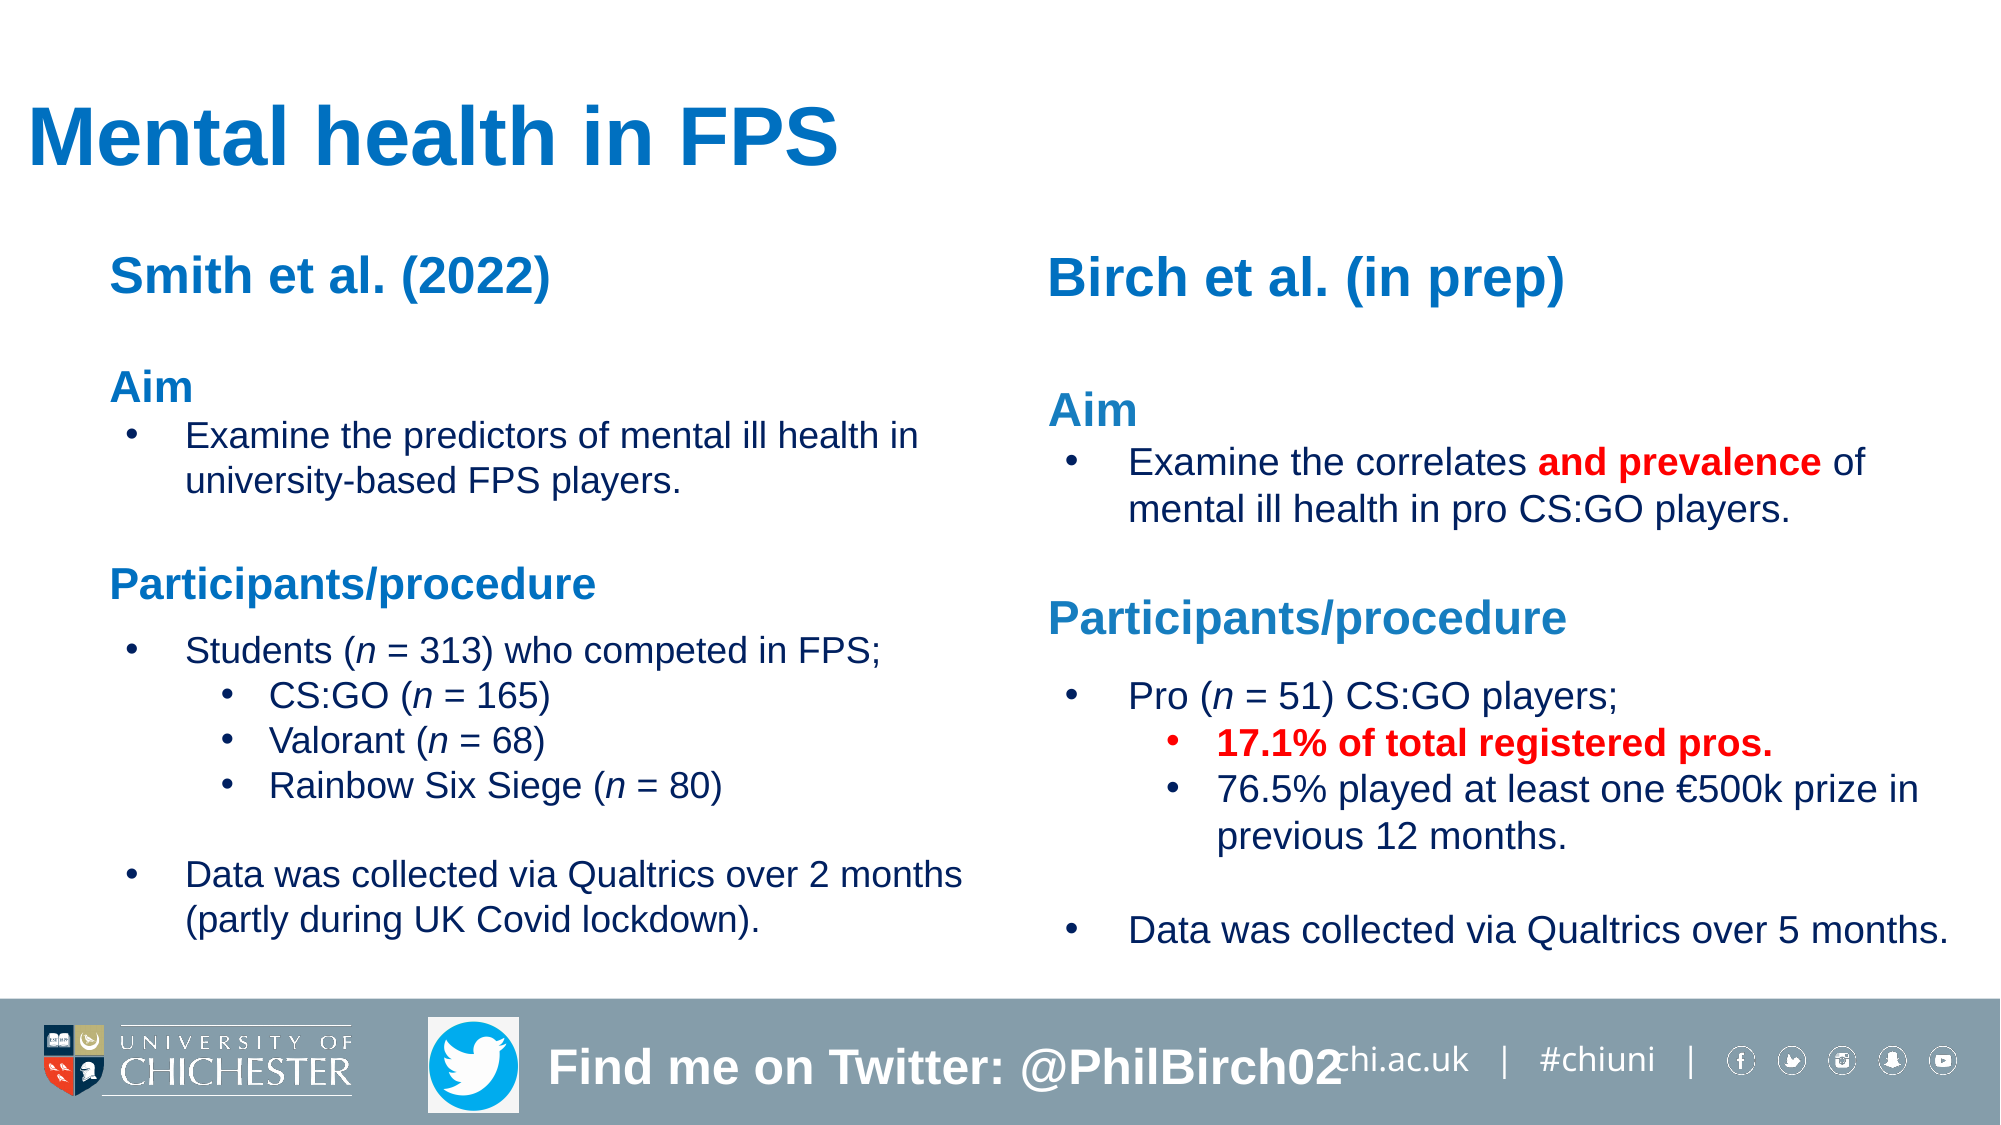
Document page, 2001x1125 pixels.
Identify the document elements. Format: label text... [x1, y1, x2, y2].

title Mental health in FPS [11, 45, 1950, 232]
text_box Find me on Twitter: @PhilBirch02 [533, 1027, 1376, 1102]
picture [445, 1037, 503, 1095]
text_box Smith et al. (2022) Aim Examine the predictors of mental ill health in university-based FPS players. Participants/procedure Students (n = 313) who competed in FPS; CS:GO (n = 165) Valorant (n = 68) Rainbow Six Siege (n = 80) Data was collected via Qualtrics over 2 months (partly during UK Covid lockdown). [11, 232, 1000, 984]
picture [44, 1025, 352, 1096]
text_box Birch et al. (in prep) Aim Examine the correlates and prevalence of mental ill health in pro CS:GO players. Participants/procedure Pro (n = 51) CS:GO players; 17.1% of total registered pros. 76.5% played at least one €500k prize in previous 12 months. Data was collected via Qualtrics over 5 months. [945, 232, 1968, 966]
picture [428, 1017, 519, 1113]
picture [1727, 1045, 1957, 1075]
